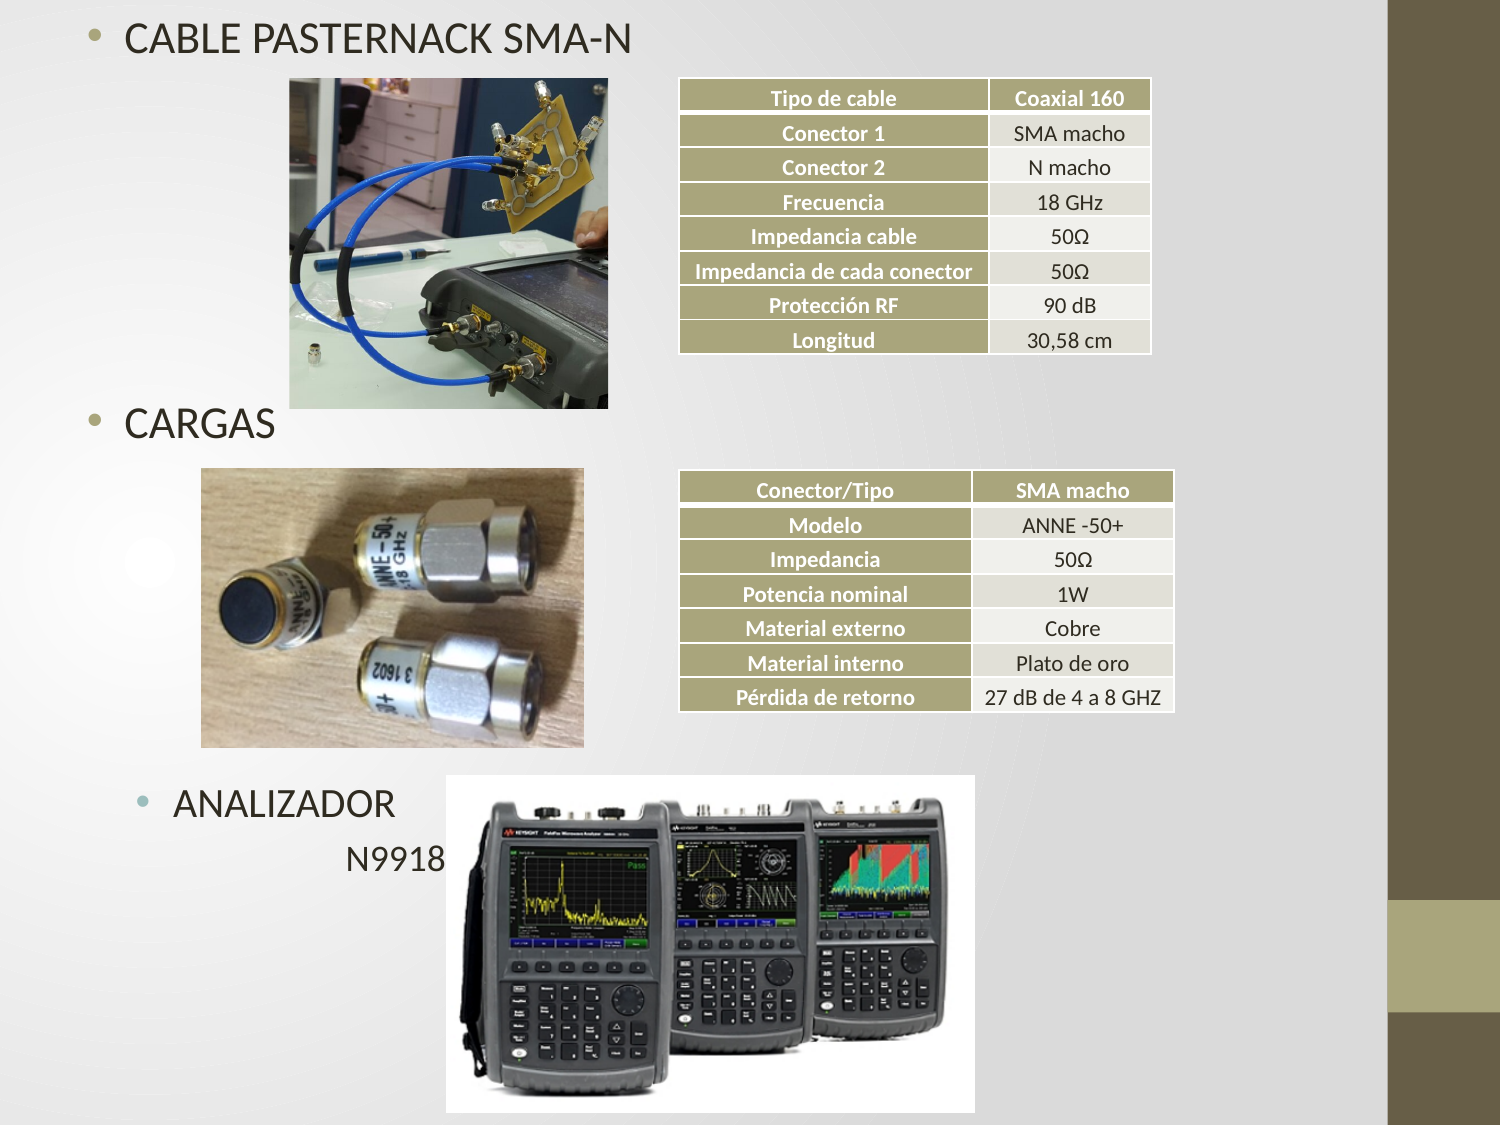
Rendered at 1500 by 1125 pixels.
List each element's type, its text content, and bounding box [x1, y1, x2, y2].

table_cell Longitud [680, 320, 988, 353]
table_cell Cobre [973, 609, 1173, 642]
table_cell Frecuencia [680, 183, 988, 215]
table_cell 30,58 cm [990, 320, 1150, 353]
table_cell SMA macho [990, 115, 1150, 146]
table_cell Impedancia cable [680, 217, 988, 250]
picture [288, 77, 609, 410]
table_cell 50Ω [990, 252, 1150, 284]
list CABLE PASTERNACK SMA-N CARGAS ANALIZADOR N9918A [53, 0, 1304, 984]
table_cell Impedancia [680, 540, 971, 573]
table_cell N macho [990, 148, 1150, 181]
table_cell Pérdida de retorno [680, 678, 971, 711]
table_cell 1W [973, 575, 1173, 607]
table_cell Modelo [680, 508, 971, 538]
table_cell 18 GHz [990, 183, 1150, 215]
table_cell Conector 1 [680, 115, 988, 146]
table_cell 27 dB de 4 a 8 GHZ [973, 678, 1173, 711]
table_cell 90 dB [990, 286, 1150, 319]
table_cell Material externo [680, 609, 971, 642]
table_cell Conector 2 [680, 148, 988, 181]
table_header Tipo de cable [680, 79, 988, 110]
table_header SMA macho [973, 471, 1173, 502]
table_cell 50Ω [973, 540, 1173, 573]
table_cell Impedancia de cada conector [680, 252, 988, 284]
table_cell 50Ω [990, 217, 1150, 250]
table_cell Material interno [680, 644, 971, 676]
table_header Coaxial 160 [990, 79, 1150, 110]
picture [446, 774, 976, 1114]
table_cell Potencia nominal [680, 575, 971, 607]
picture [200, 467, 585, 749]
table_cell Plato de oro [973, 644, 1173, 676]
table_header Conector/Tipo [680, 471, 971, 502]
table_cell ANNE -50+ [973, 508, 1173, 538]
table_cell Protección RF [680, 286, 988, 319]
